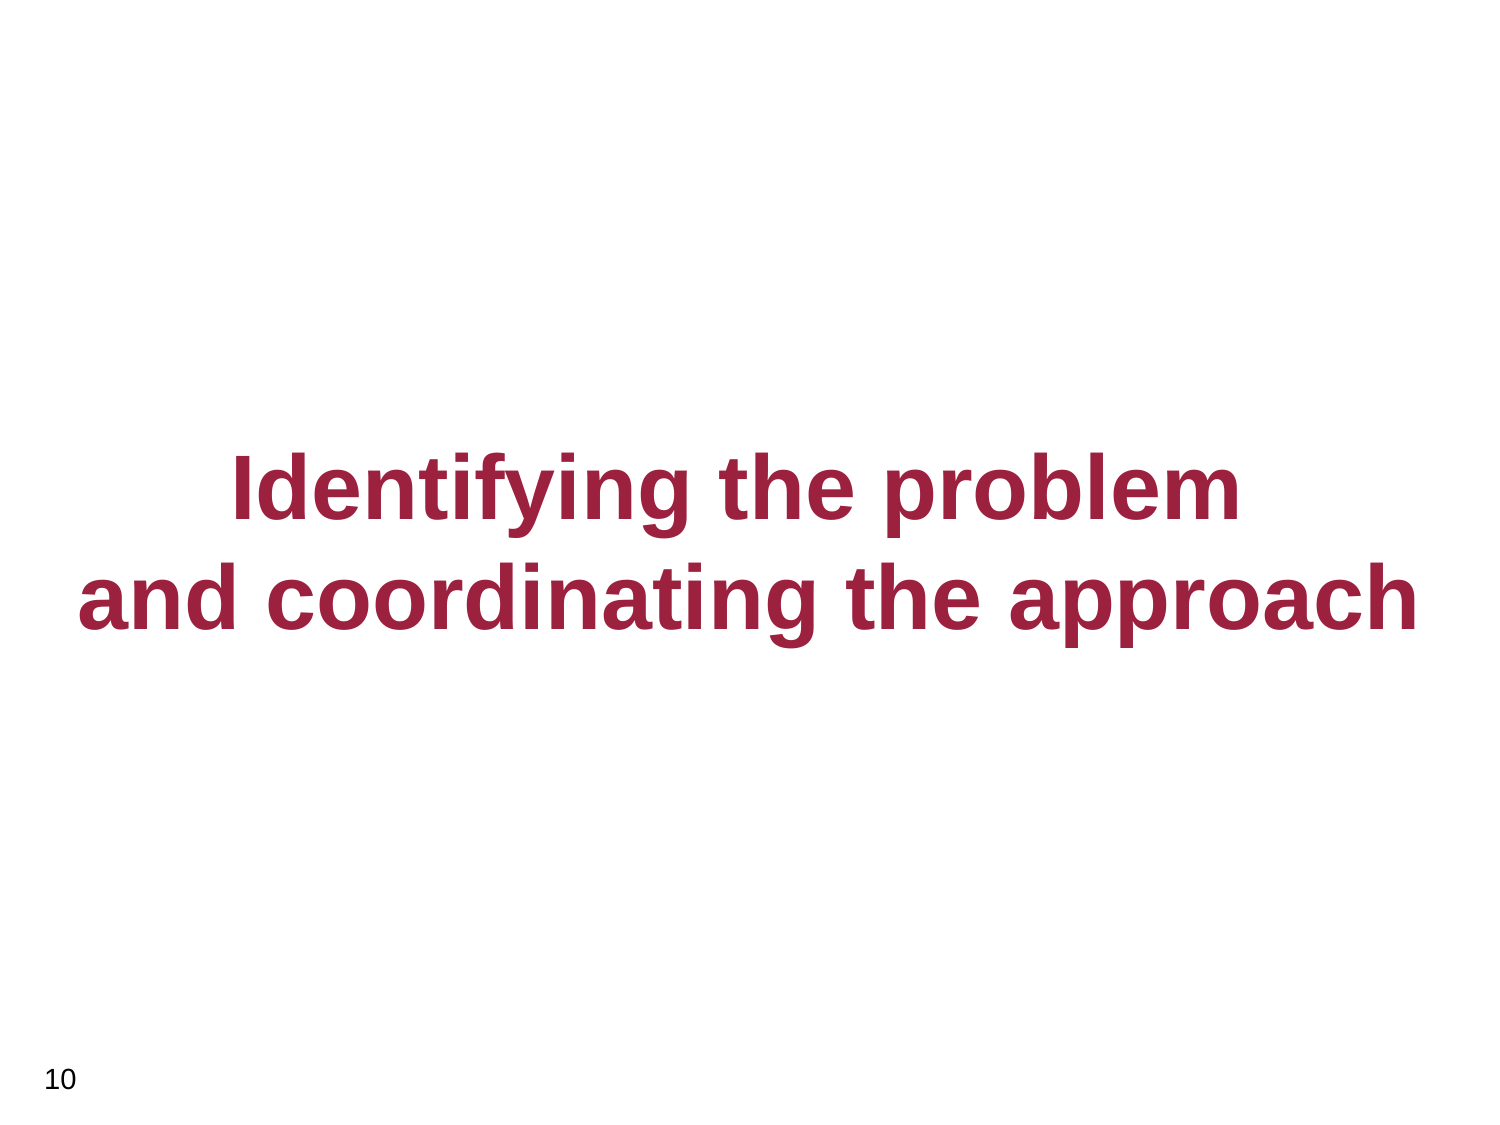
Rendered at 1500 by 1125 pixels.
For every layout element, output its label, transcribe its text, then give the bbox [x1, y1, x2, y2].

title Identifying the problem and coordinating the approach [0, 444, 1500, 632]
slide_number 10 [29, 1053, 380, 1113]
